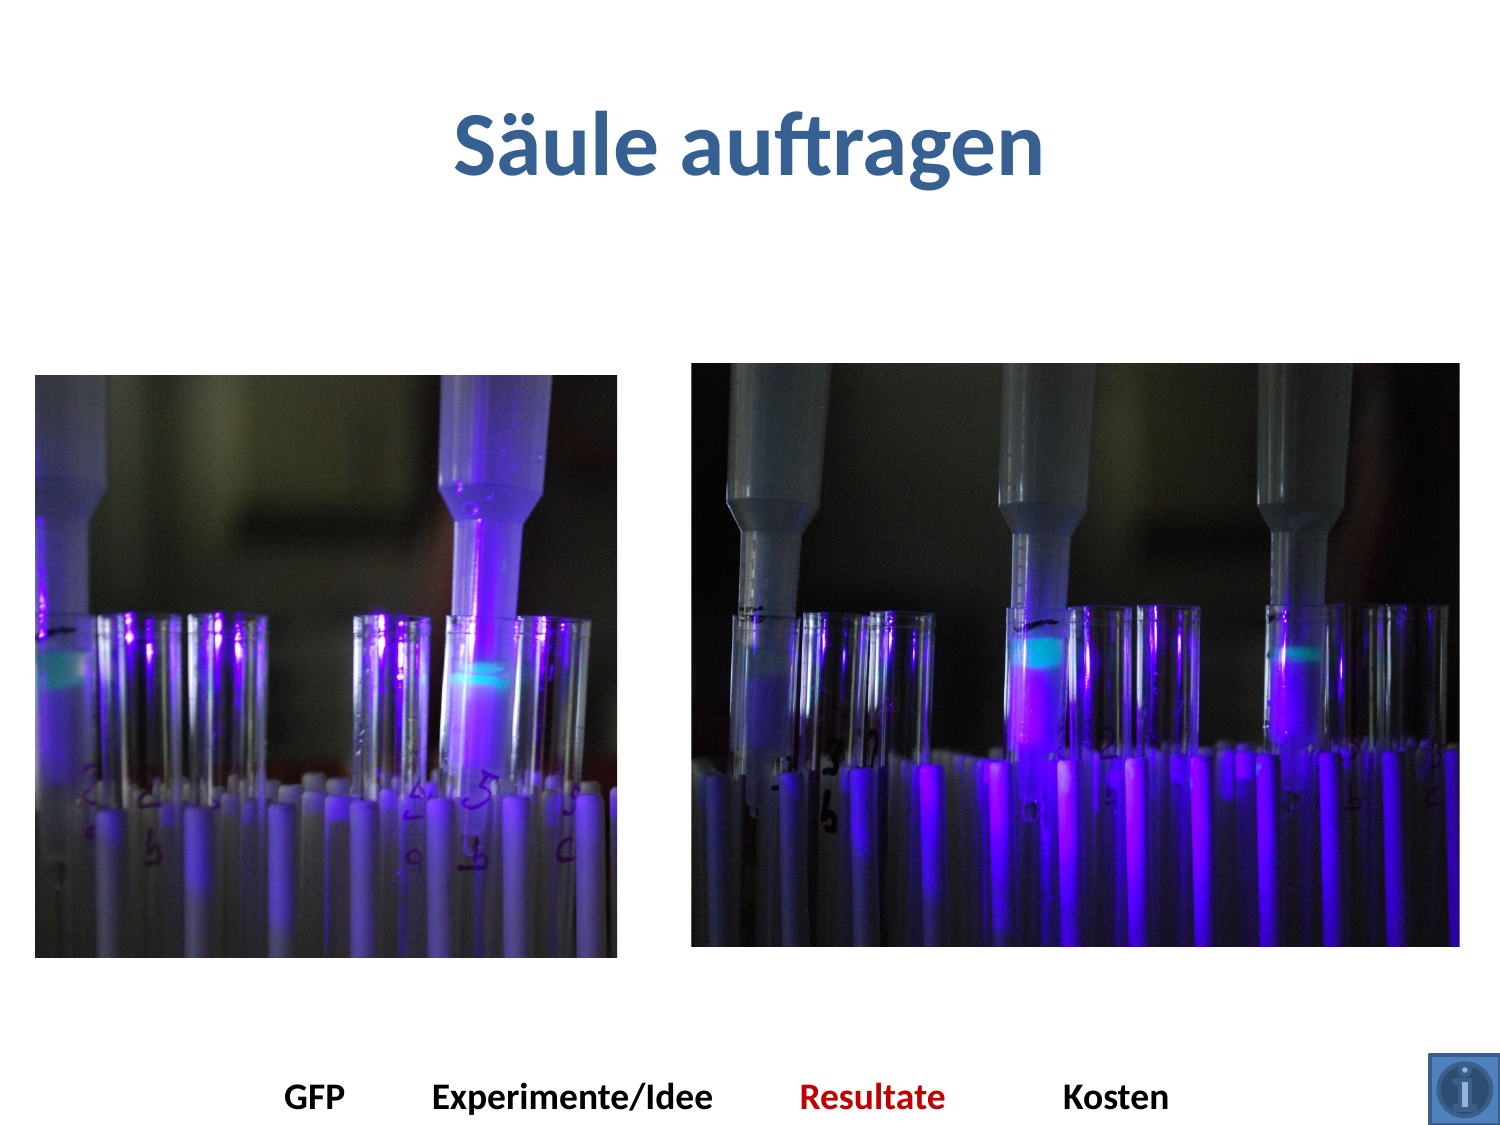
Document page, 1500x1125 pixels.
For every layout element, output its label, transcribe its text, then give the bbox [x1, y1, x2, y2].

title Säule auftragen [75, 45, 1425, 233]
picture [34, 374, 618, 959]
picture [691, 362, 1460, 947]
text_box [1428, 1053, 1500, 1125]
text_box GFP Experimente/Idee Resultate Kosten [269, 1064, 1243, 1125]
